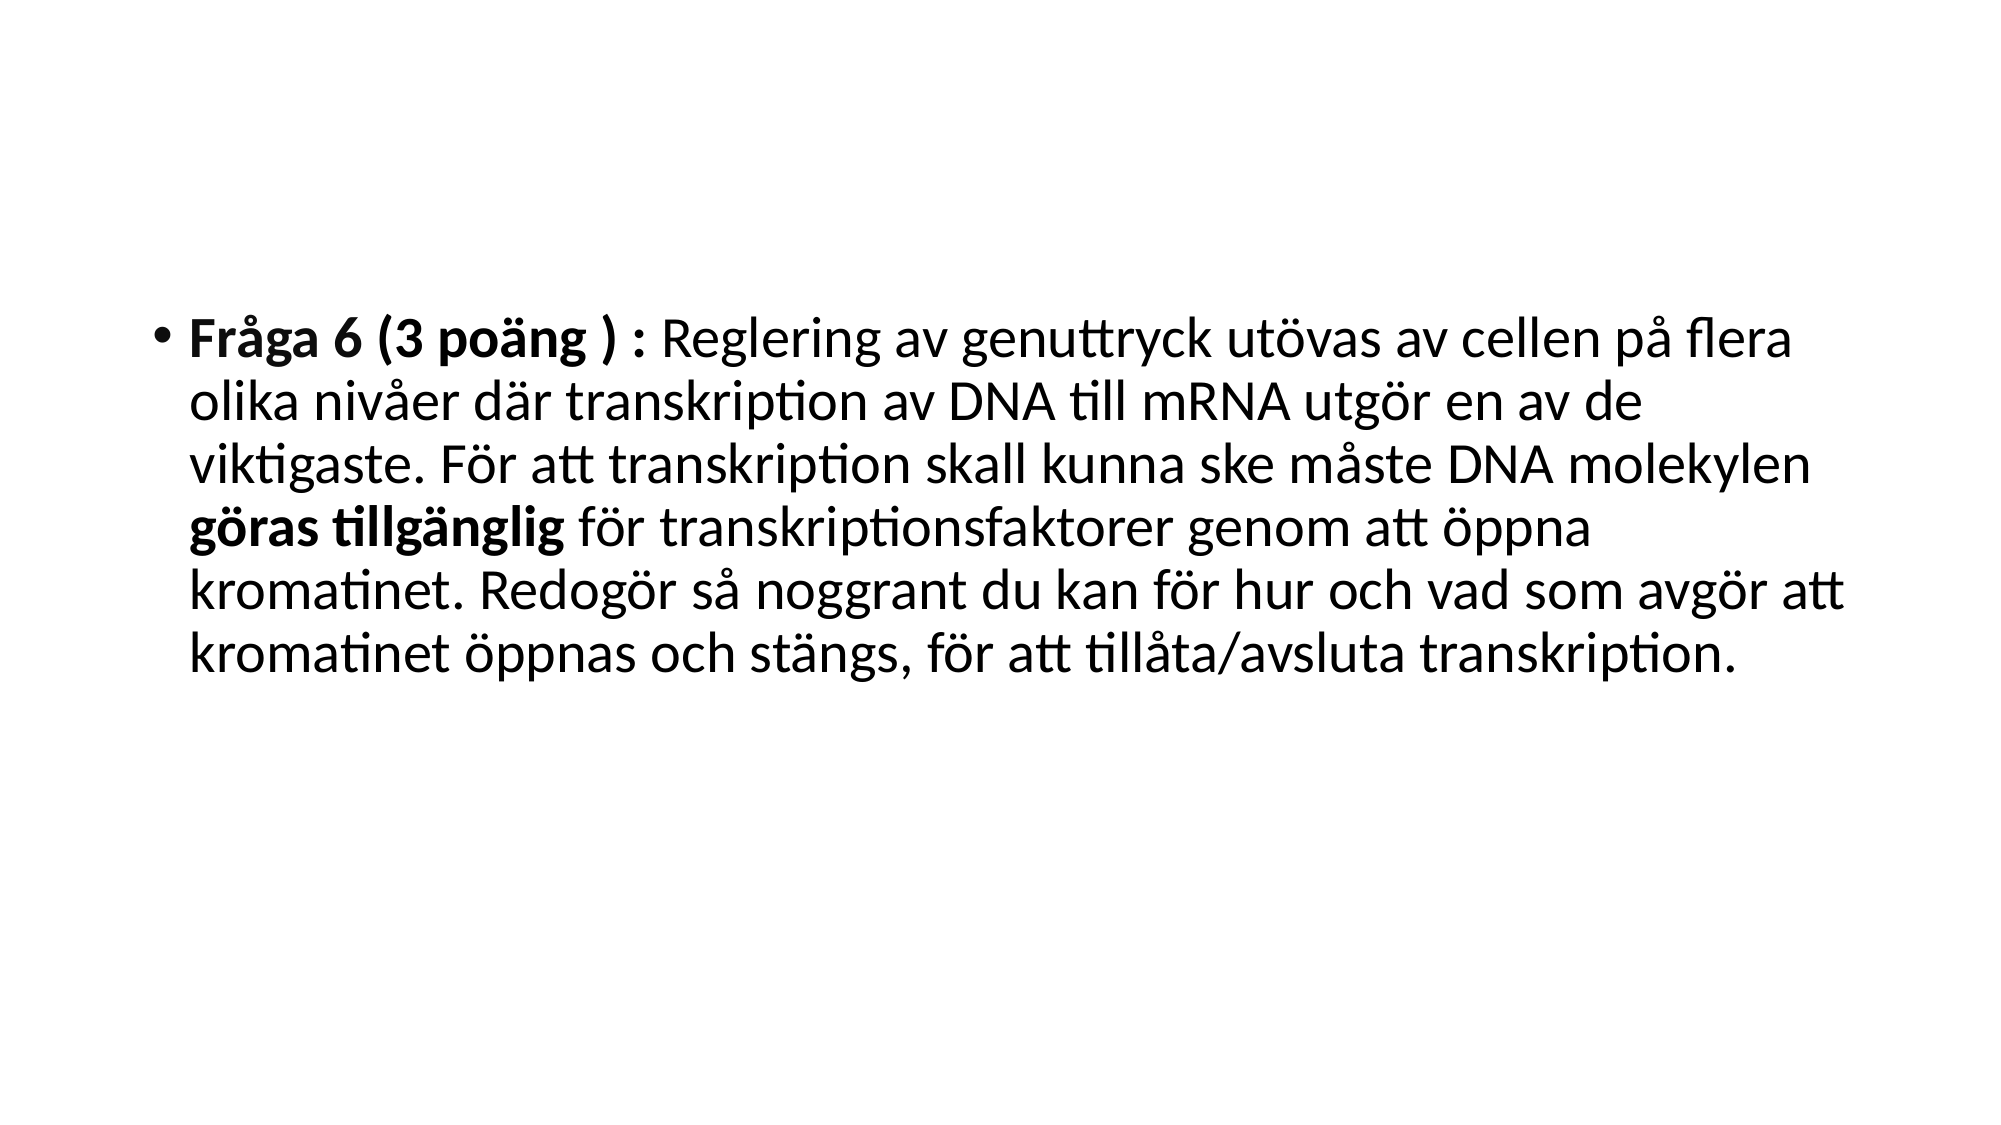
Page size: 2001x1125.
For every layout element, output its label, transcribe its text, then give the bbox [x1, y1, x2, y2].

list Fråga 6 (3 poäng ) : Reglering av genuttryck utövas av cellen på flera olika nivåer där transkription av DNA till mRNA utgör en av de viktigaste. För att transkription skall kunna ske måste DNA molekylen göras tillgänglig för transkriptionsfaktorer genom att öppna kromatinet. Redogör så noggrant du kan för hur och vad som avgör att kromatinet öppnas och stängs, för att tillåta/avsluta transkription. [137, 299, 1863, 1014]
